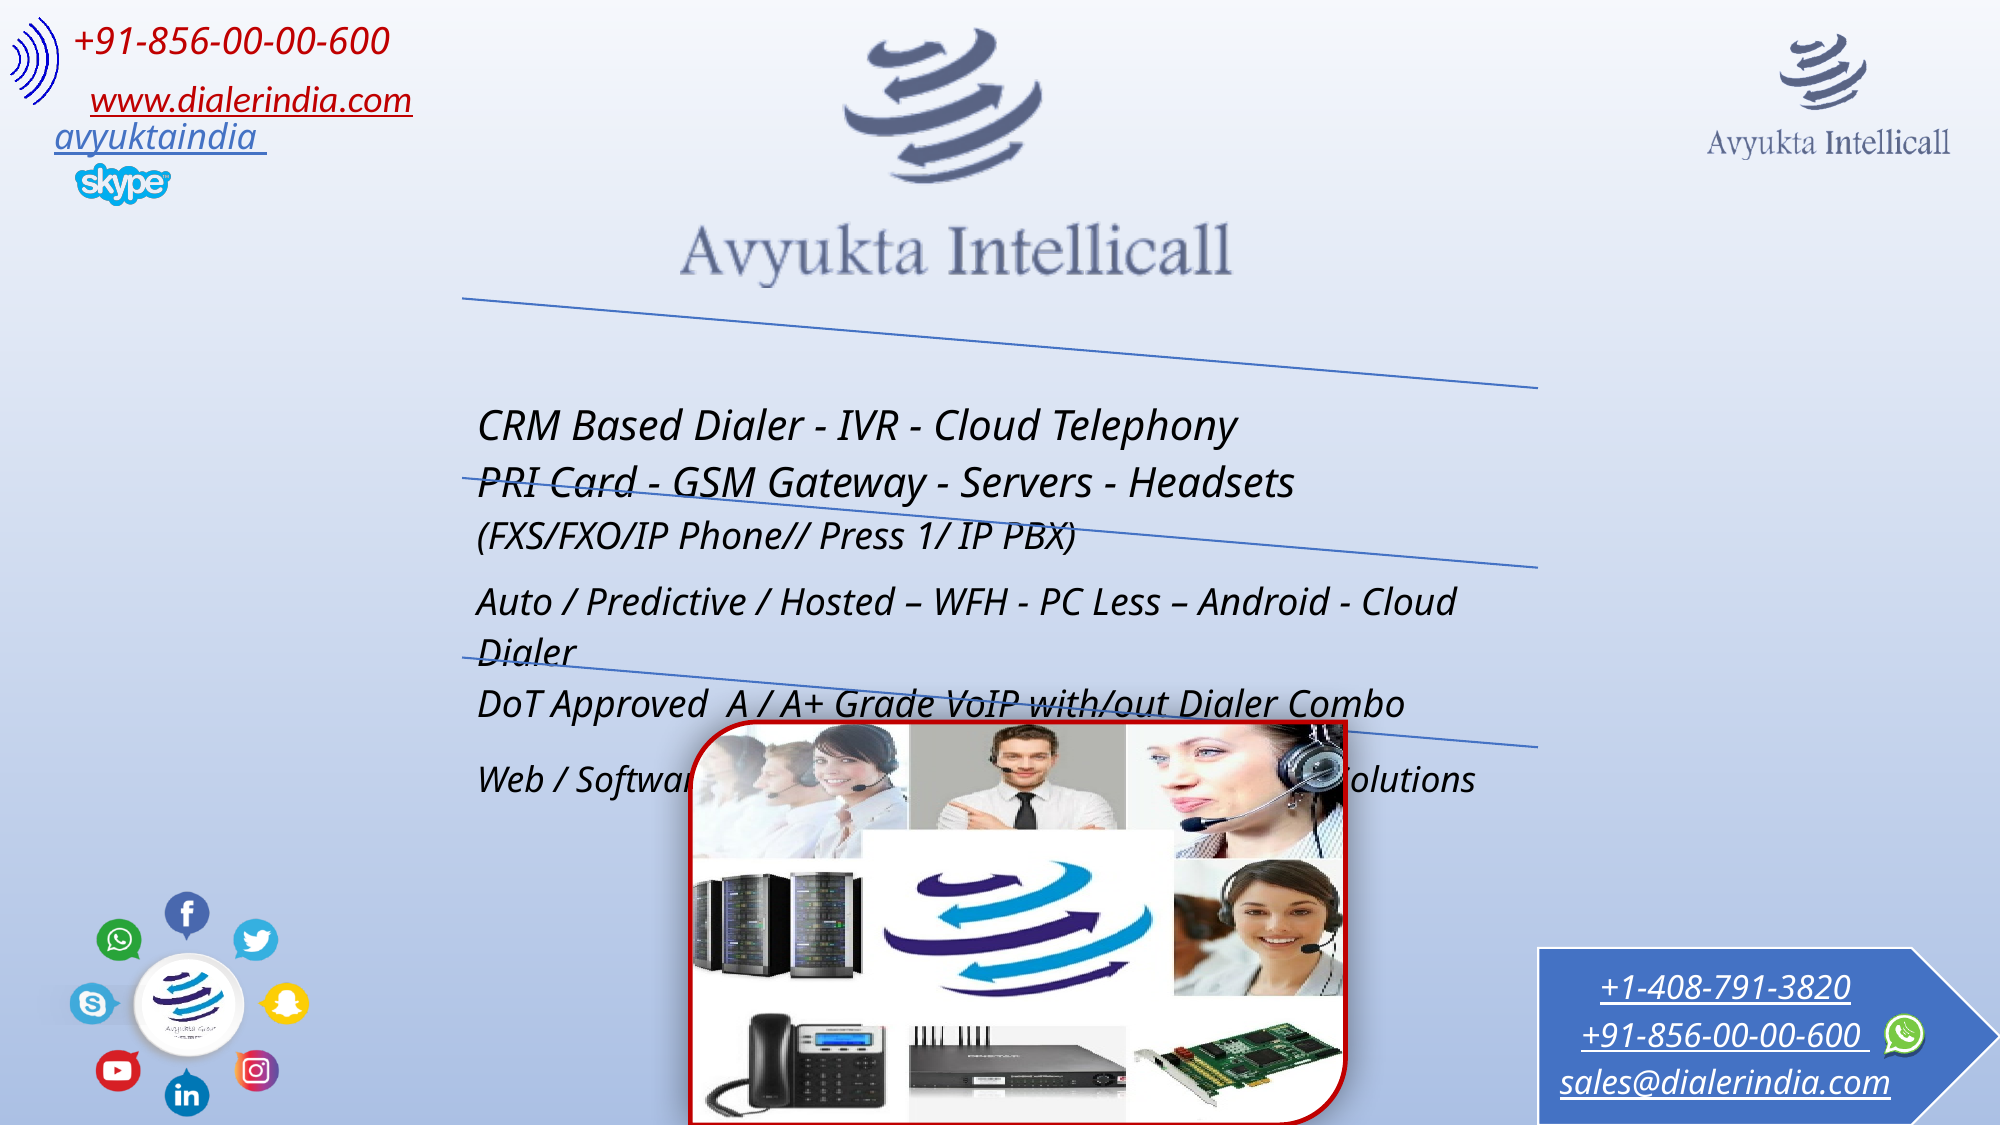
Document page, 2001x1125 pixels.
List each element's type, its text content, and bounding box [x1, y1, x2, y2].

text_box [462, 298, 1538, 838]
picture [75, 163, 96, 173]
picture [680, 27, 1249, 288]
picture [75, 182, 112, 206]
text_box avyuktaindia [39, 104, 320, 165]
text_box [58, 881, 320, 1125]
text_box www.dialerindia.com [75, 70, 428, 127]
picture [83, 168, 163, 200]
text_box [1511, 947, 2000, 1125]
text_box +91-856-00-00-600 [58, 9, 436, 70]
picture [1870, 1004, 1934, 1068]
picture [104, 163, 171, 173]
picture [1707, 33, 1958, 160]
picture [690, 721, 1346, 1125]
picture [122, 181, 171, 206]
picture [10, 17, 59, 105]
